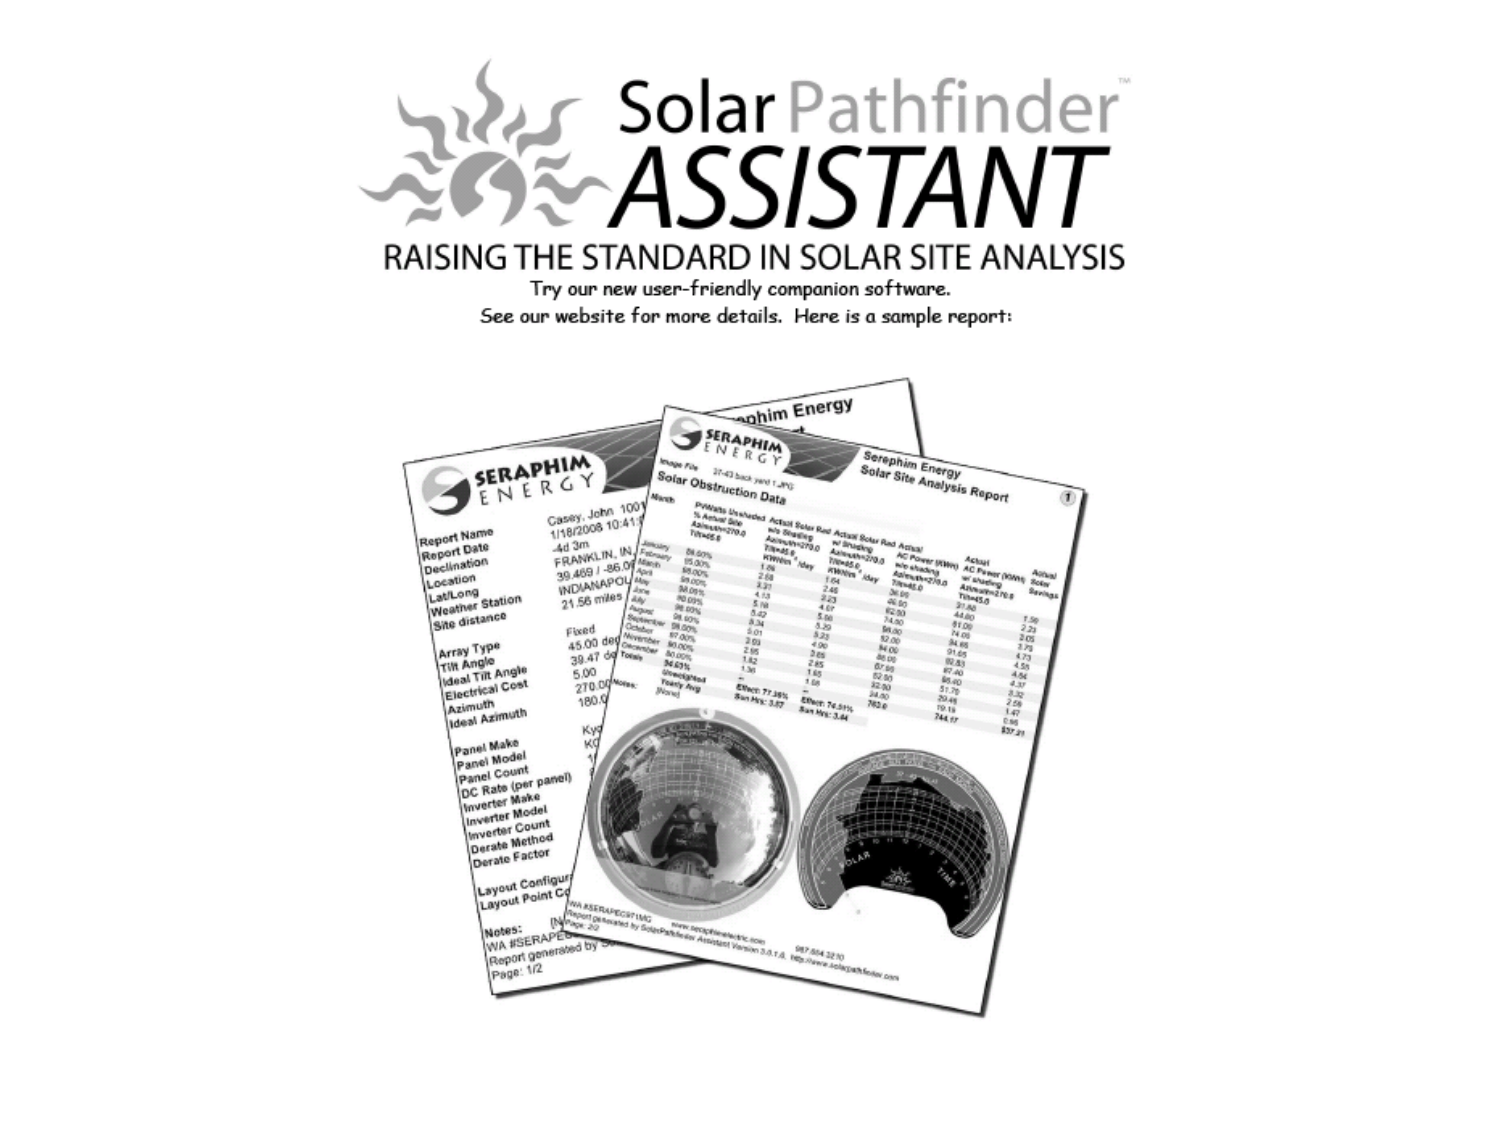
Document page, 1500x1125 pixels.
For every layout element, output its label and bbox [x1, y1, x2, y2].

picture [287, 49, 1189, 1068]
